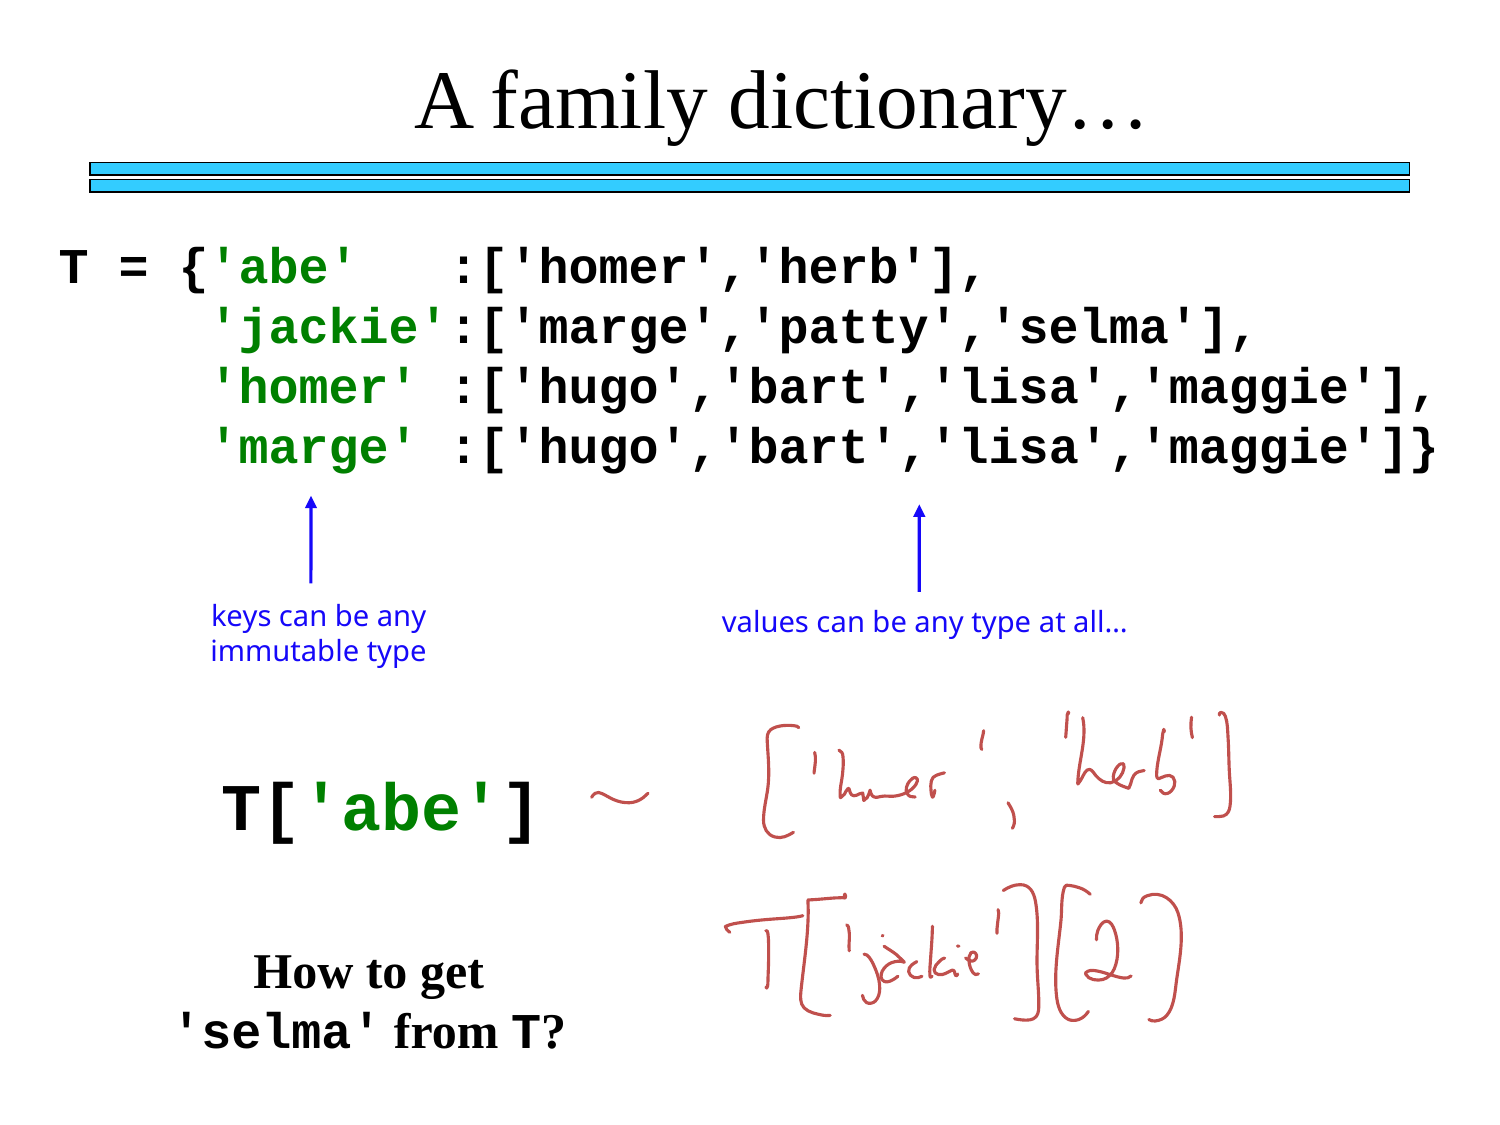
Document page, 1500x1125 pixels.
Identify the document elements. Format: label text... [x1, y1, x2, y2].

text_box values can be any type at all… [650, 595, 1200, 646]
text_box [908, 961, 922, 978]
text_box [913, 504, 926, 592]
text_box [763, 725, 799, 838]
text_box [965, 951, 979, 975]
text_box [838, 750, 918, 801]
text_box [591, 792, 649, 803]
text_box [846, 924, 850, 951]
text_box [862, 954, 880, 1004]
text_box [934, 958, 958, 976]
text_box [1156, 729, 1175, 794]
text_box [1140, 894, 1182, 1022]
text_box [1055, 885, 1132, 1021]
text_box [930, 772, 945, 798]
text_box [725, 915, 803, 933]
text_box [1214, 712, 1231, 817]
text_box [929, 926, 933, 978]
text_box [765, 930, 769, 989]
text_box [89, 162, 1410, 193]
text_box [800, 894, 846, 1016]
text_box [881, 946, 905, 982]
text_box T = {'abe' :['homer','herb'], 'jackie':['marge','patty','selma'], 'homer' :['hugo','bart','lisa','maggie'], 'marge' :['hugo','bart','lisa','maggie']} [43, 226, 1454, 481]
text_box keys can be any immutable type [124, 590, 513, 675]
text_box A family dictionary… [263, 37, 1302, 153]
text_box [304, 495, 318, 584]
text_box [1077, 717, 1145, 789]
text_box How to get 'selma' from T? [141, 930, 596, 1066]
text_box [1008, 802, 1015, 829]
text_box T['abe'] [124, 755, 638, 851]
text_box [1003, 884, 1039, 1021]
